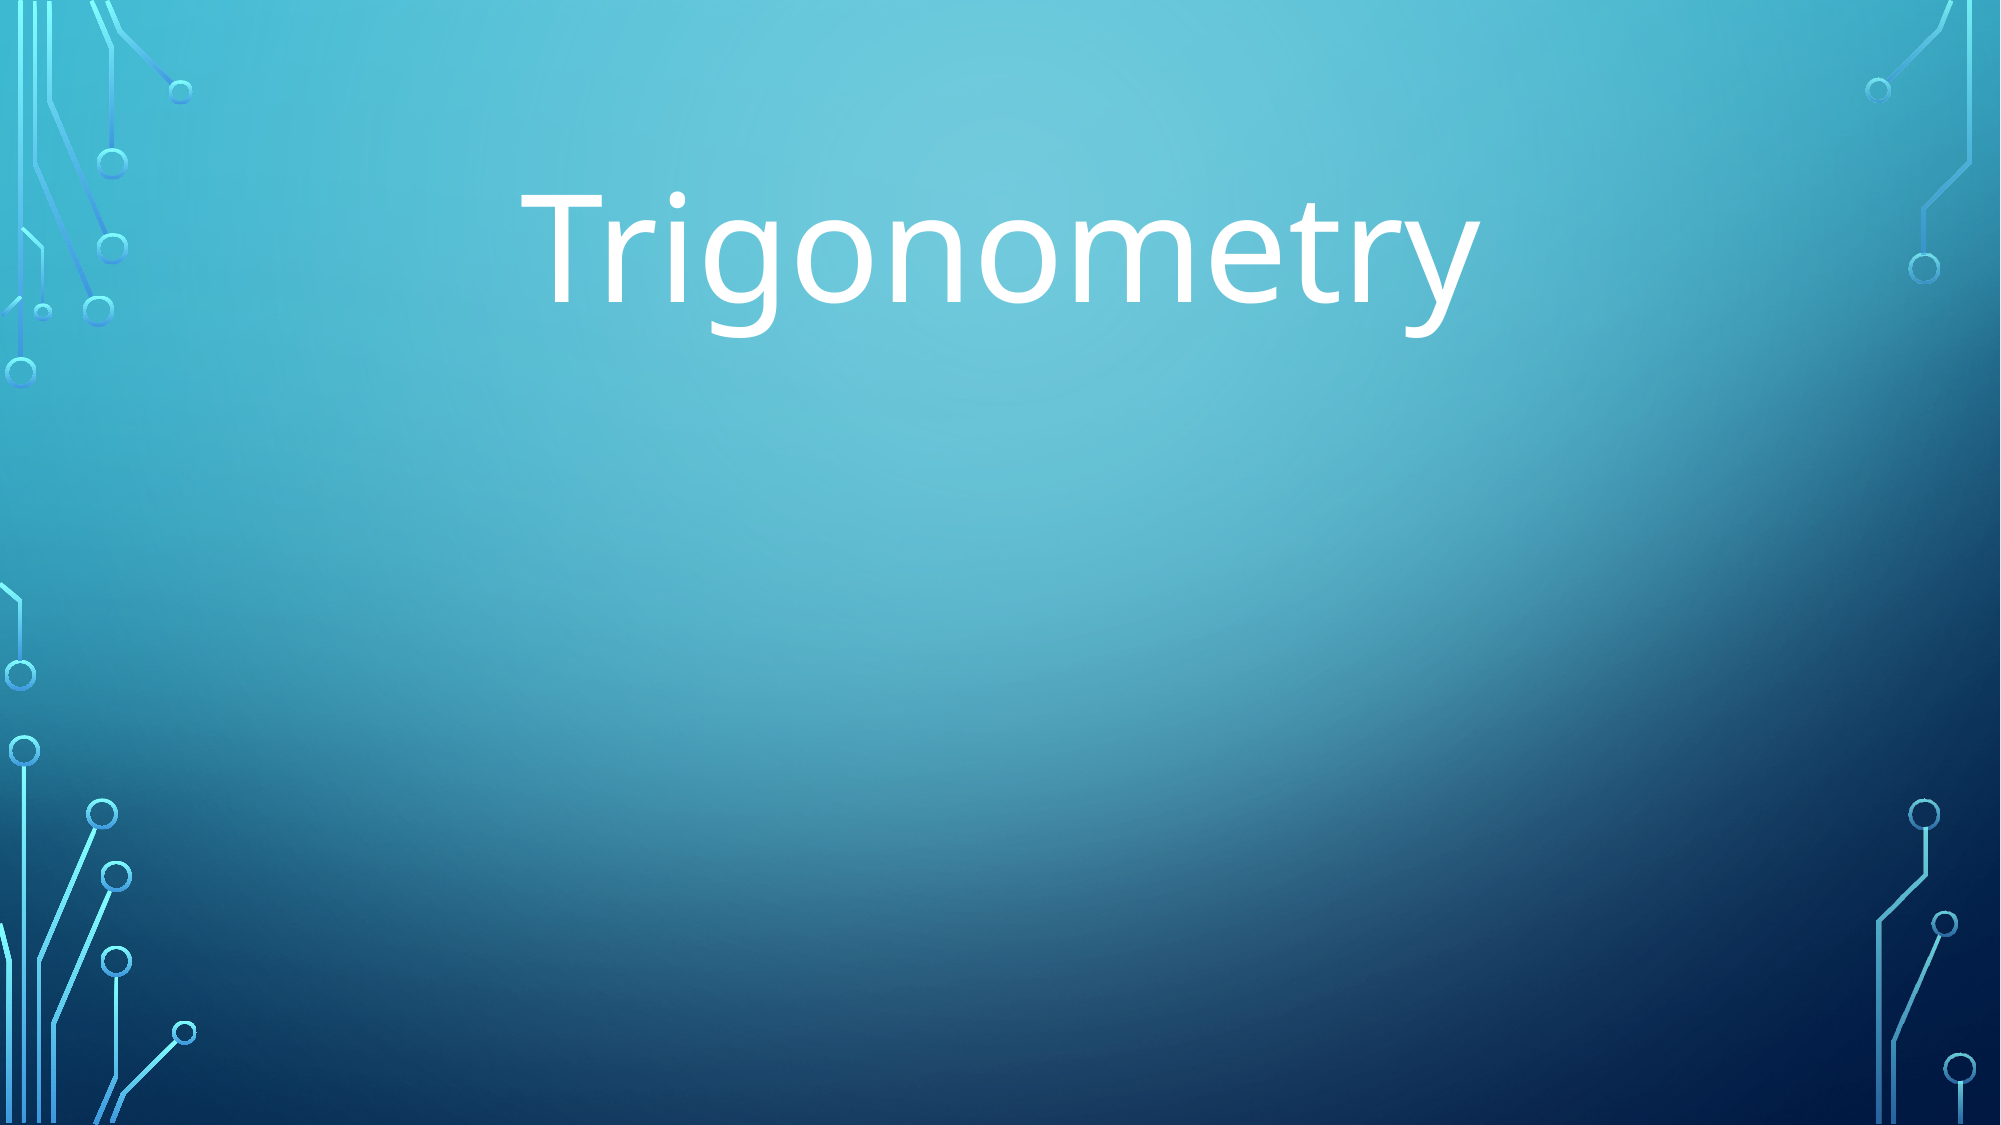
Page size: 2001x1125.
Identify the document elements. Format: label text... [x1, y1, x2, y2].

text_box Trigonometry [505, 144, 1507, 340]
